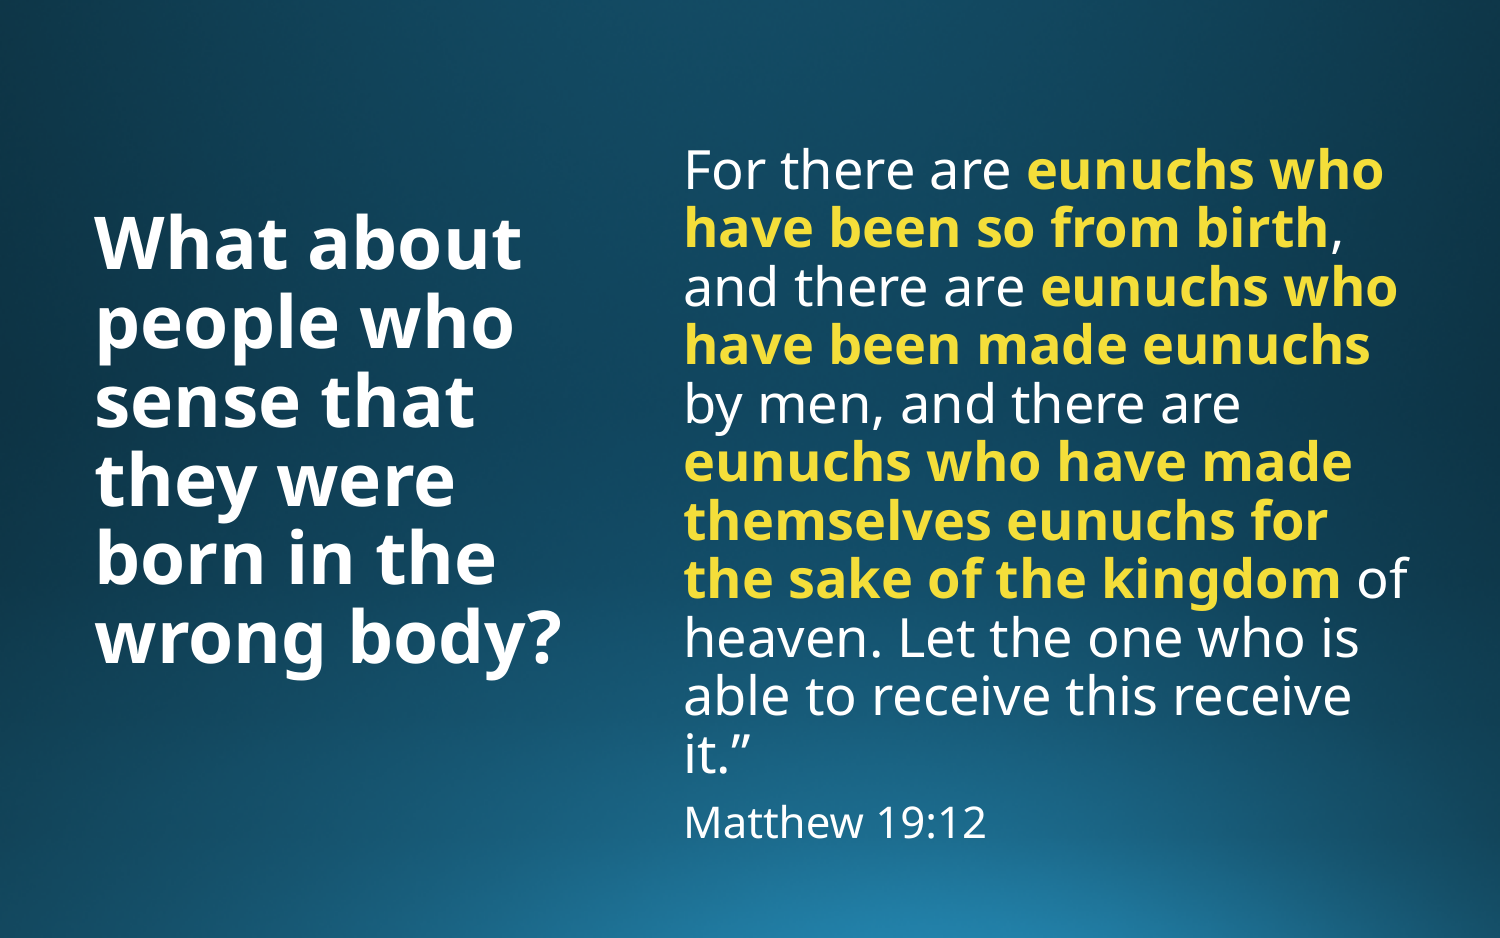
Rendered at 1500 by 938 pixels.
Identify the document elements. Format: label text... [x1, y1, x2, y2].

picture [0, 0, 1500, 938]
list For there are eunuchs who have been so from birth, and there are eunuchs who have been made eunuchs by men, and there are eunuchs who have made themselves eunuchs for the sake of the kingdom of heaven. Let the one who is able to receive this receive it.” Matthew 19:12 [668, 135, 1428, 802]
list What about people who sense that they were born in the wrong body? [79, 199, 638, 802]
